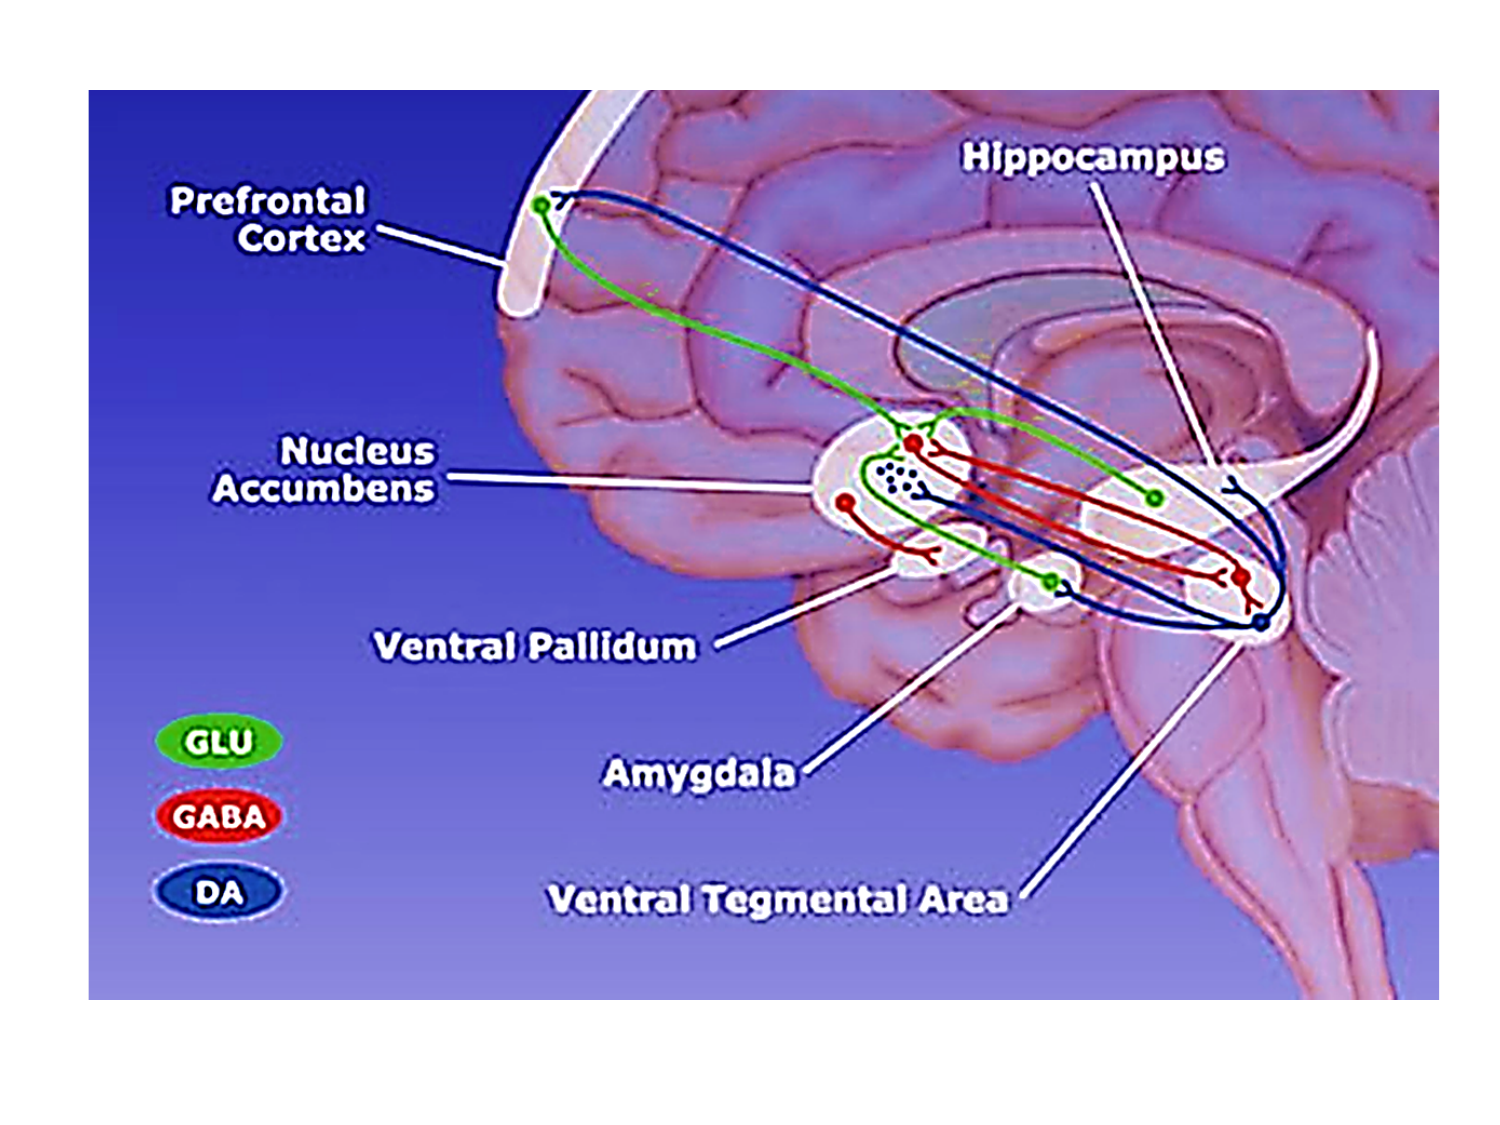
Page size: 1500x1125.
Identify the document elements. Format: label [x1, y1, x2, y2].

picture [88, 89, 1440, 1000]
